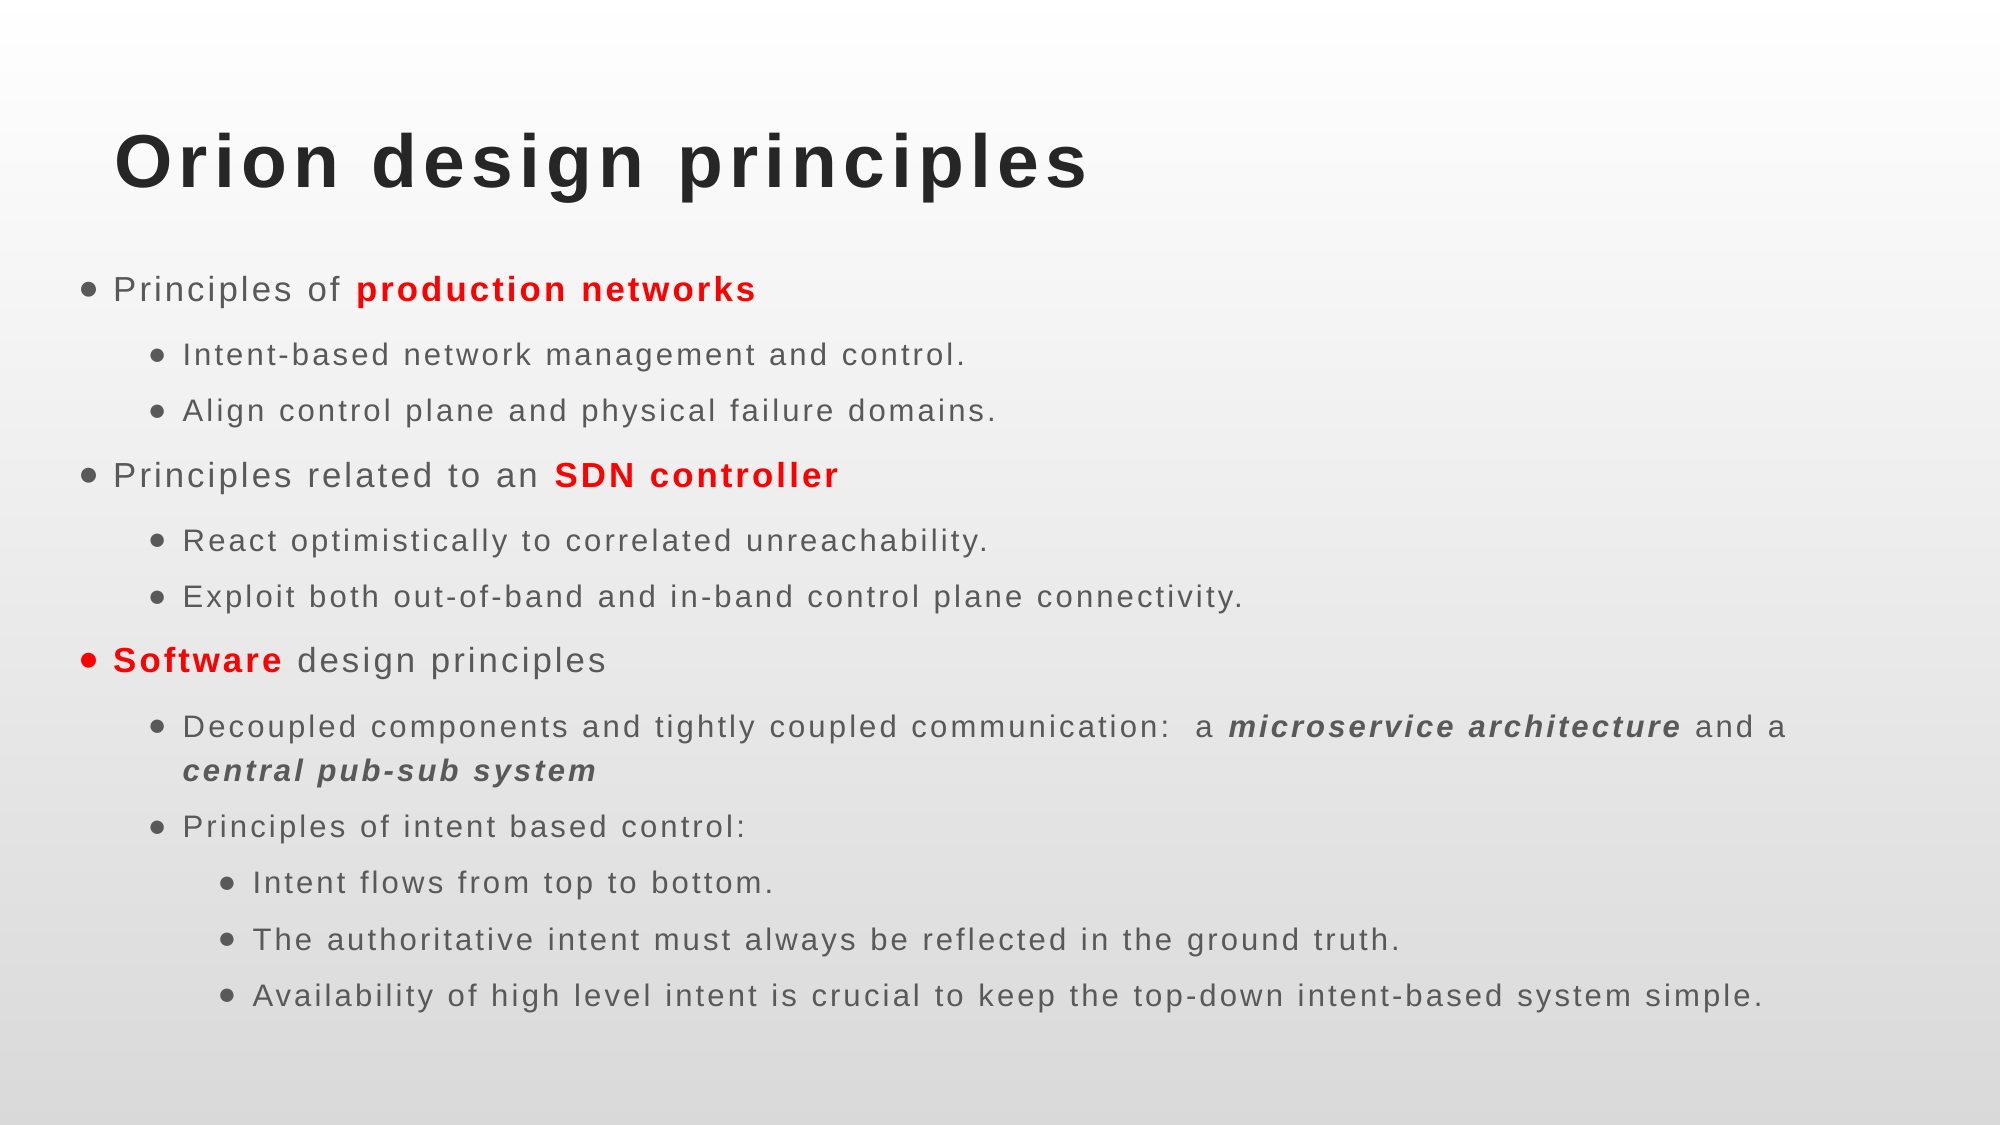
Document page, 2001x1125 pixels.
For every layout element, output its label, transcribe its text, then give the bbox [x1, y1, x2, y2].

title Orion design principles [99, 99, 1900, 216]
list Principles of production networks Intent-based network management and control. Align control plane and physical failure domains. Principles related to an SDN controller React optimistically to correlated unreachability. Exploit both out-of-band and in-band control plane connectivity. Software design principles Decoupled components and tightly coupled communication: a microservice architecture and a central pub-sub system Principles of intent based control: Intent flows from top to bottom. The authoritative intent must always be reflected in the ground truth. Availability of high level intent is crucial to keep the top-down intent-based system simple. [63, 246, 1937, 1027]
